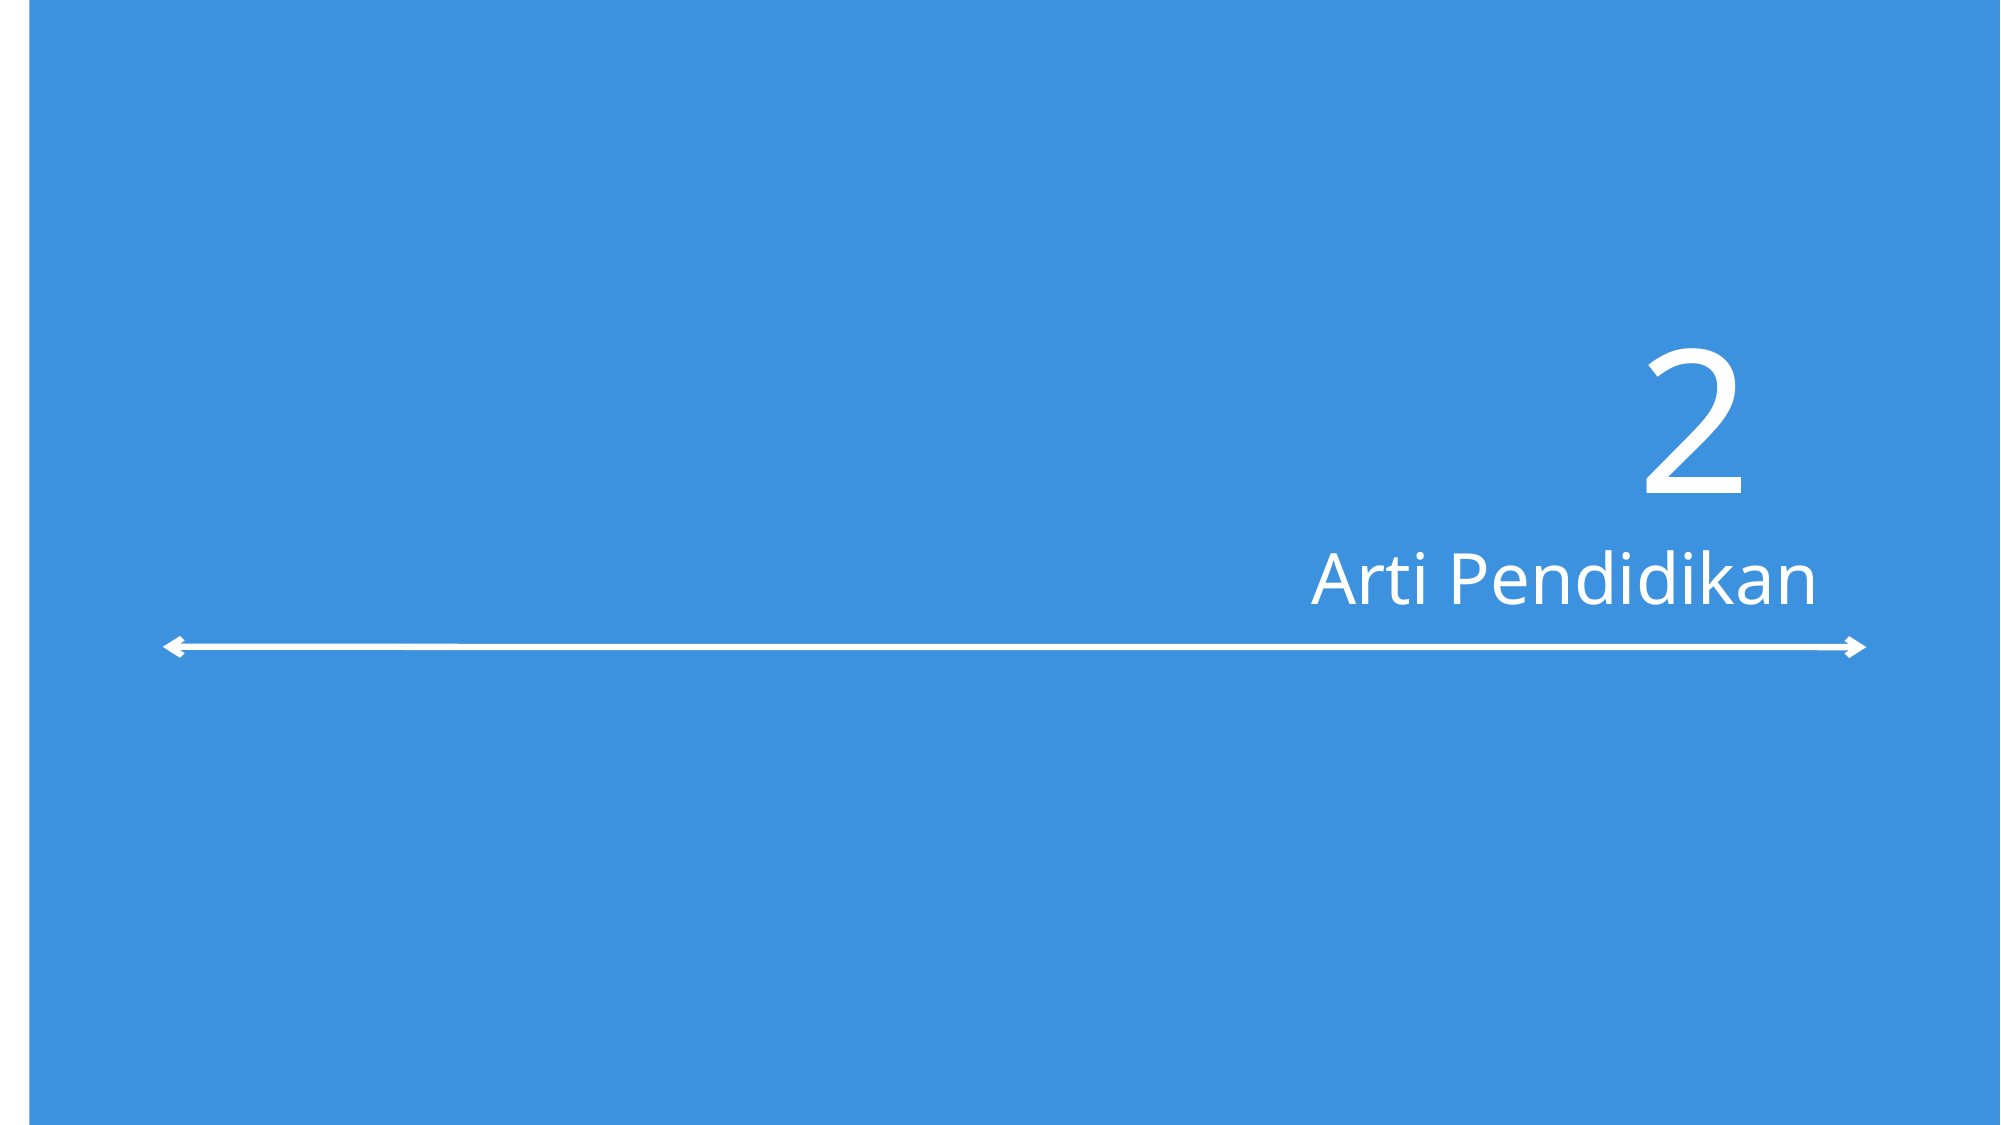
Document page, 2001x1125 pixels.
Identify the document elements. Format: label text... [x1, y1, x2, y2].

text_box 2 Arti Pendidikan [6, 285, 1835, 626]
